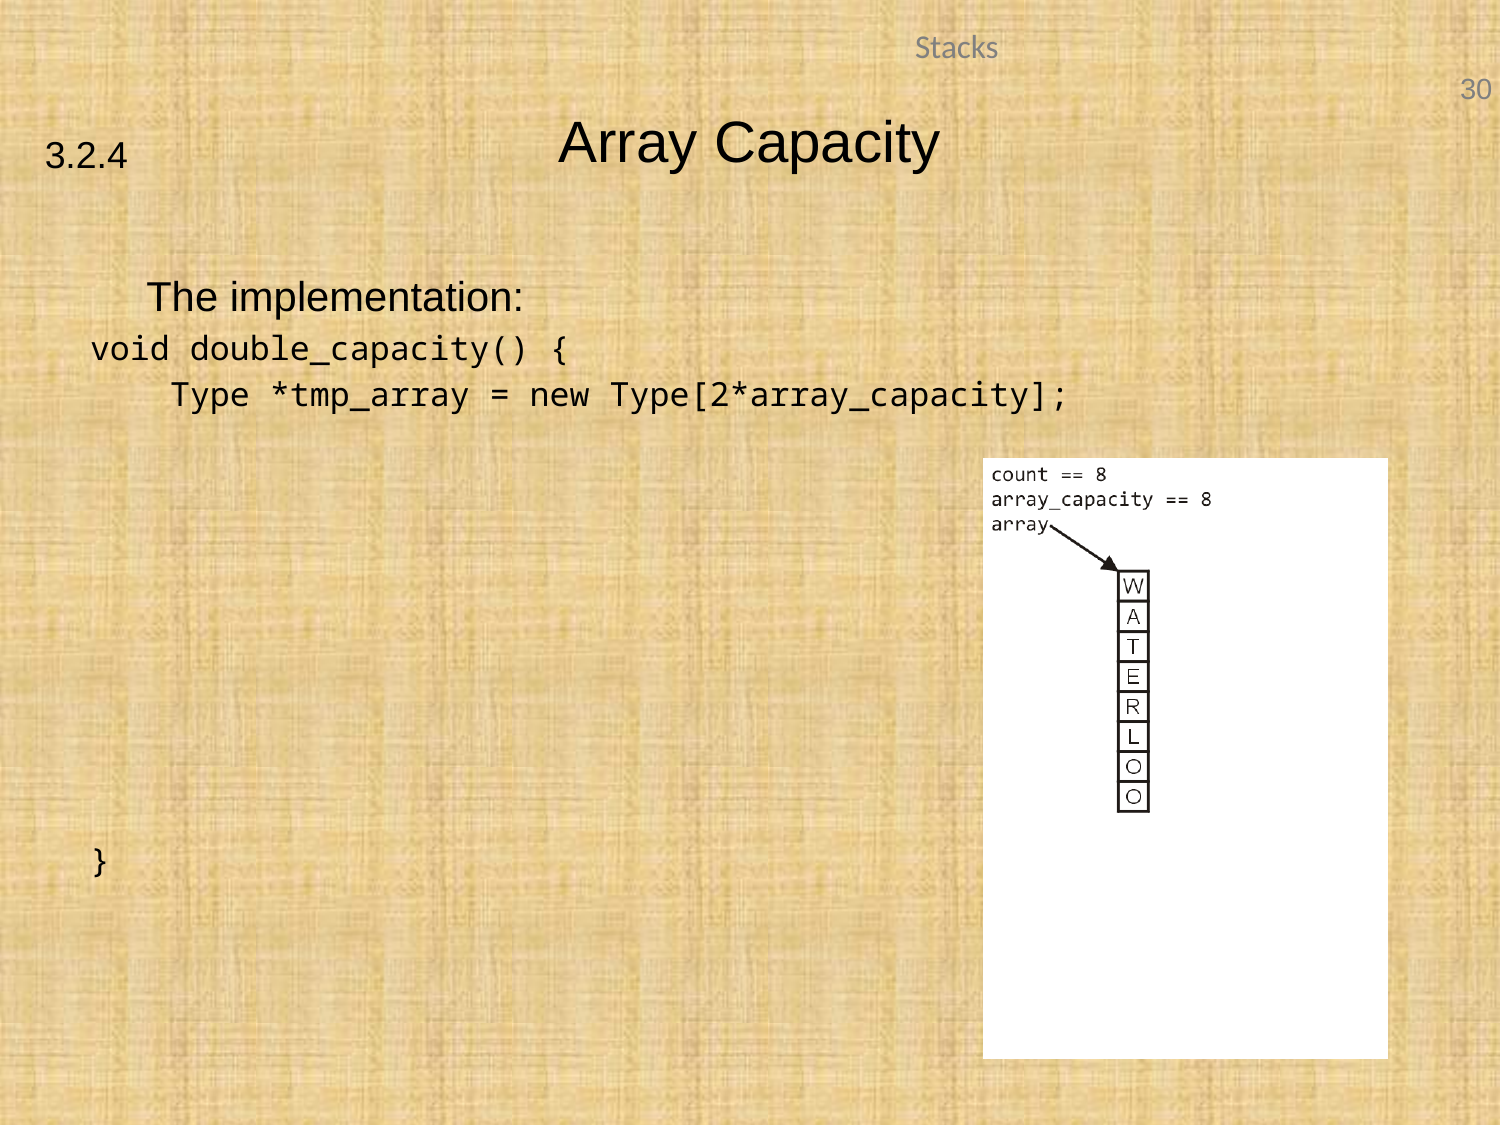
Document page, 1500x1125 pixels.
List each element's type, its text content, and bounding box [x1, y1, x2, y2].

picture [0, 0, 1500, 1125]
text_box 3.2.4 [30, 124, 144, 184]
list The implementation: void double_capacity() { Type *tmp_array = new Type[2*array_capacity]; } [74, 262, 1426, 1006]
title Array Capacity [74, 44, 1426, 233]
